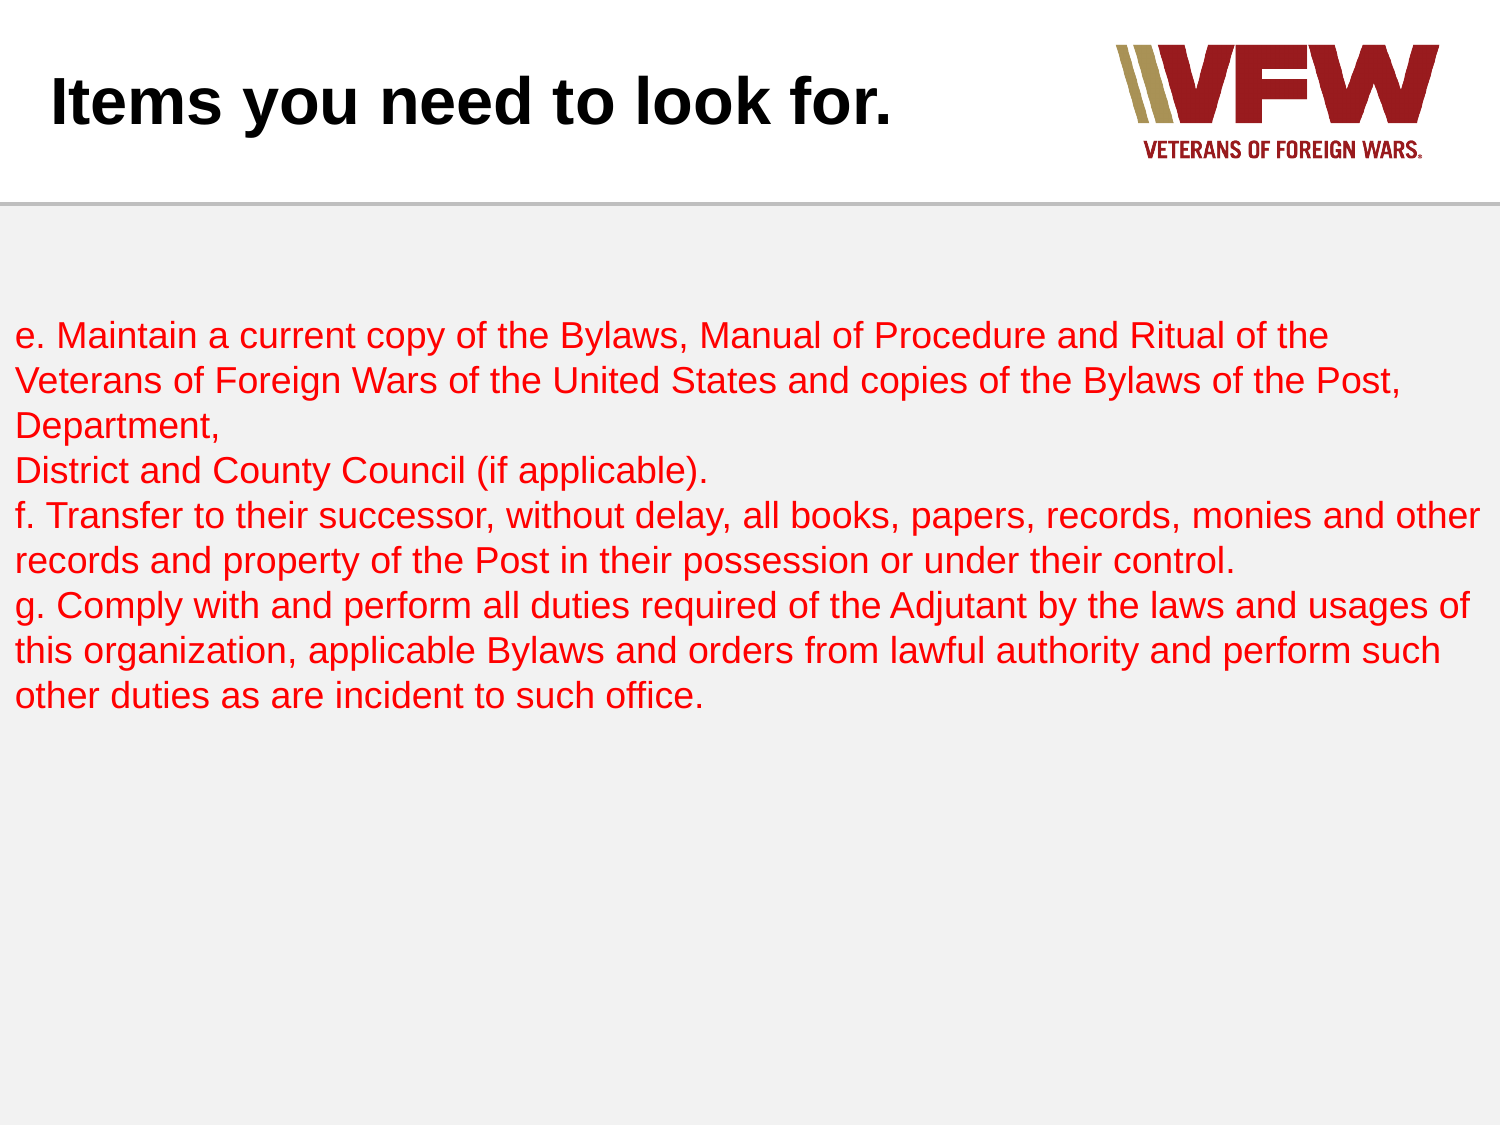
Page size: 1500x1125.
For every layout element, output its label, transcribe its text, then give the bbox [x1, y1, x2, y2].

text_box e. Maintain a current copy of the Bylaws, Manual of Procedure and Ritual of the Veterans of Foreign Wars of the United States and copies of the Bylaws of the Post, Department, District and County Council (if applicable). f. Transfer to their successor, without delay, all books, papers, records, monies and other records and property of the Post in their possession or under their control. g. Comply with and perform all duties required of the Adjutant by the laws and usages of this organization, applicable Bylaws and orders from lawful authority and perform such other duties as are incident to such office. [0, 304, 1500, 724]
title Items you need to look for. [35, 22, 1075, 184]
picture [1115, 44, 1440, 159]
